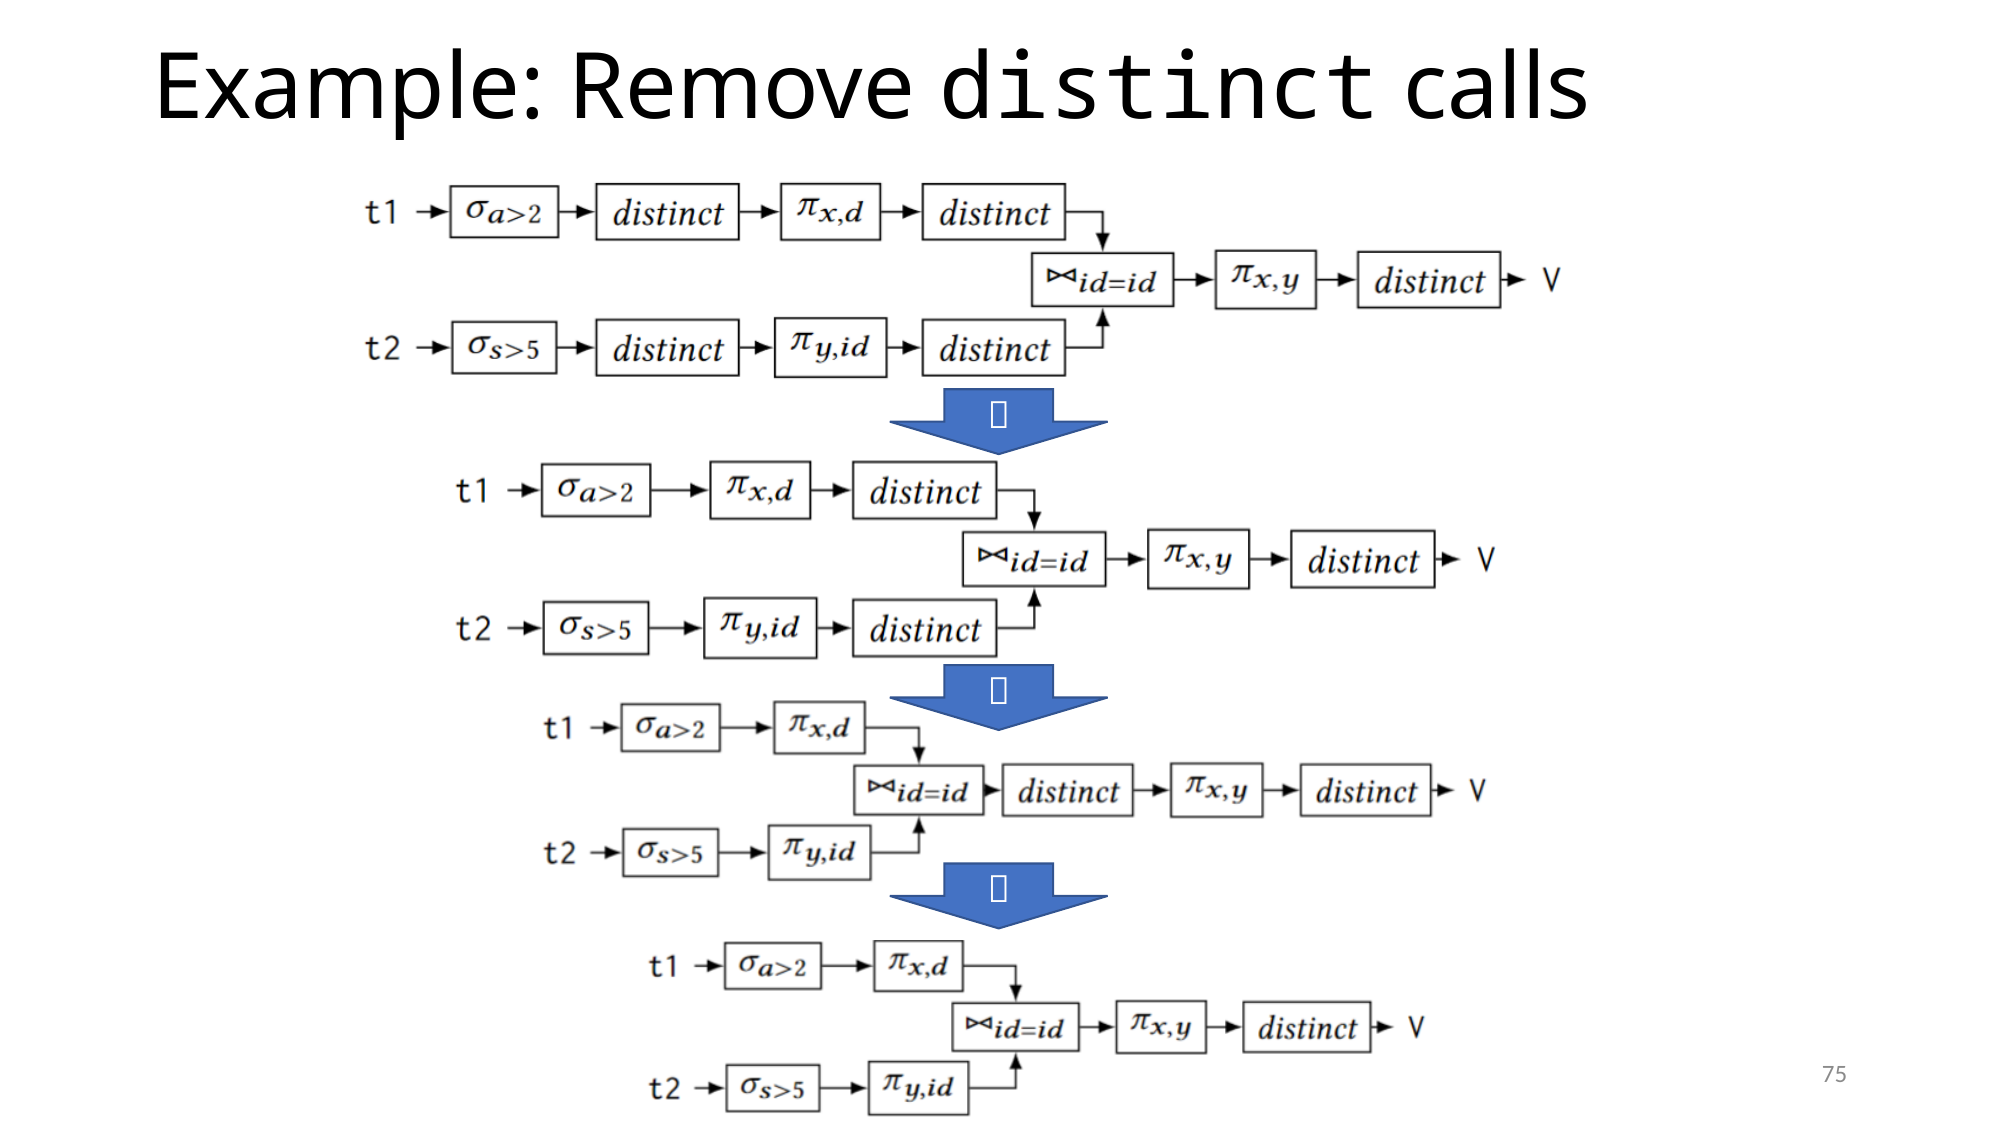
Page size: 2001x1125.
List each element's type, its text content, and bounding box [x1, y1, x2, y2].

title Example: Remove distinct calls [137, 31, 1863, 148]
picture [357, 147, 1591, 395]
picture [530, 699, 1499, 886]
slide_number 75 [1798, 1042, 1863, 1103]
text_box  [889, 395, 1108, 456]
text_box  [889, 886, 1108, 930]
text_box  [889, 666, 1108, 699]
picture [438, 459, 1510, 666]
picture [633, 940, 1444, 1118]
